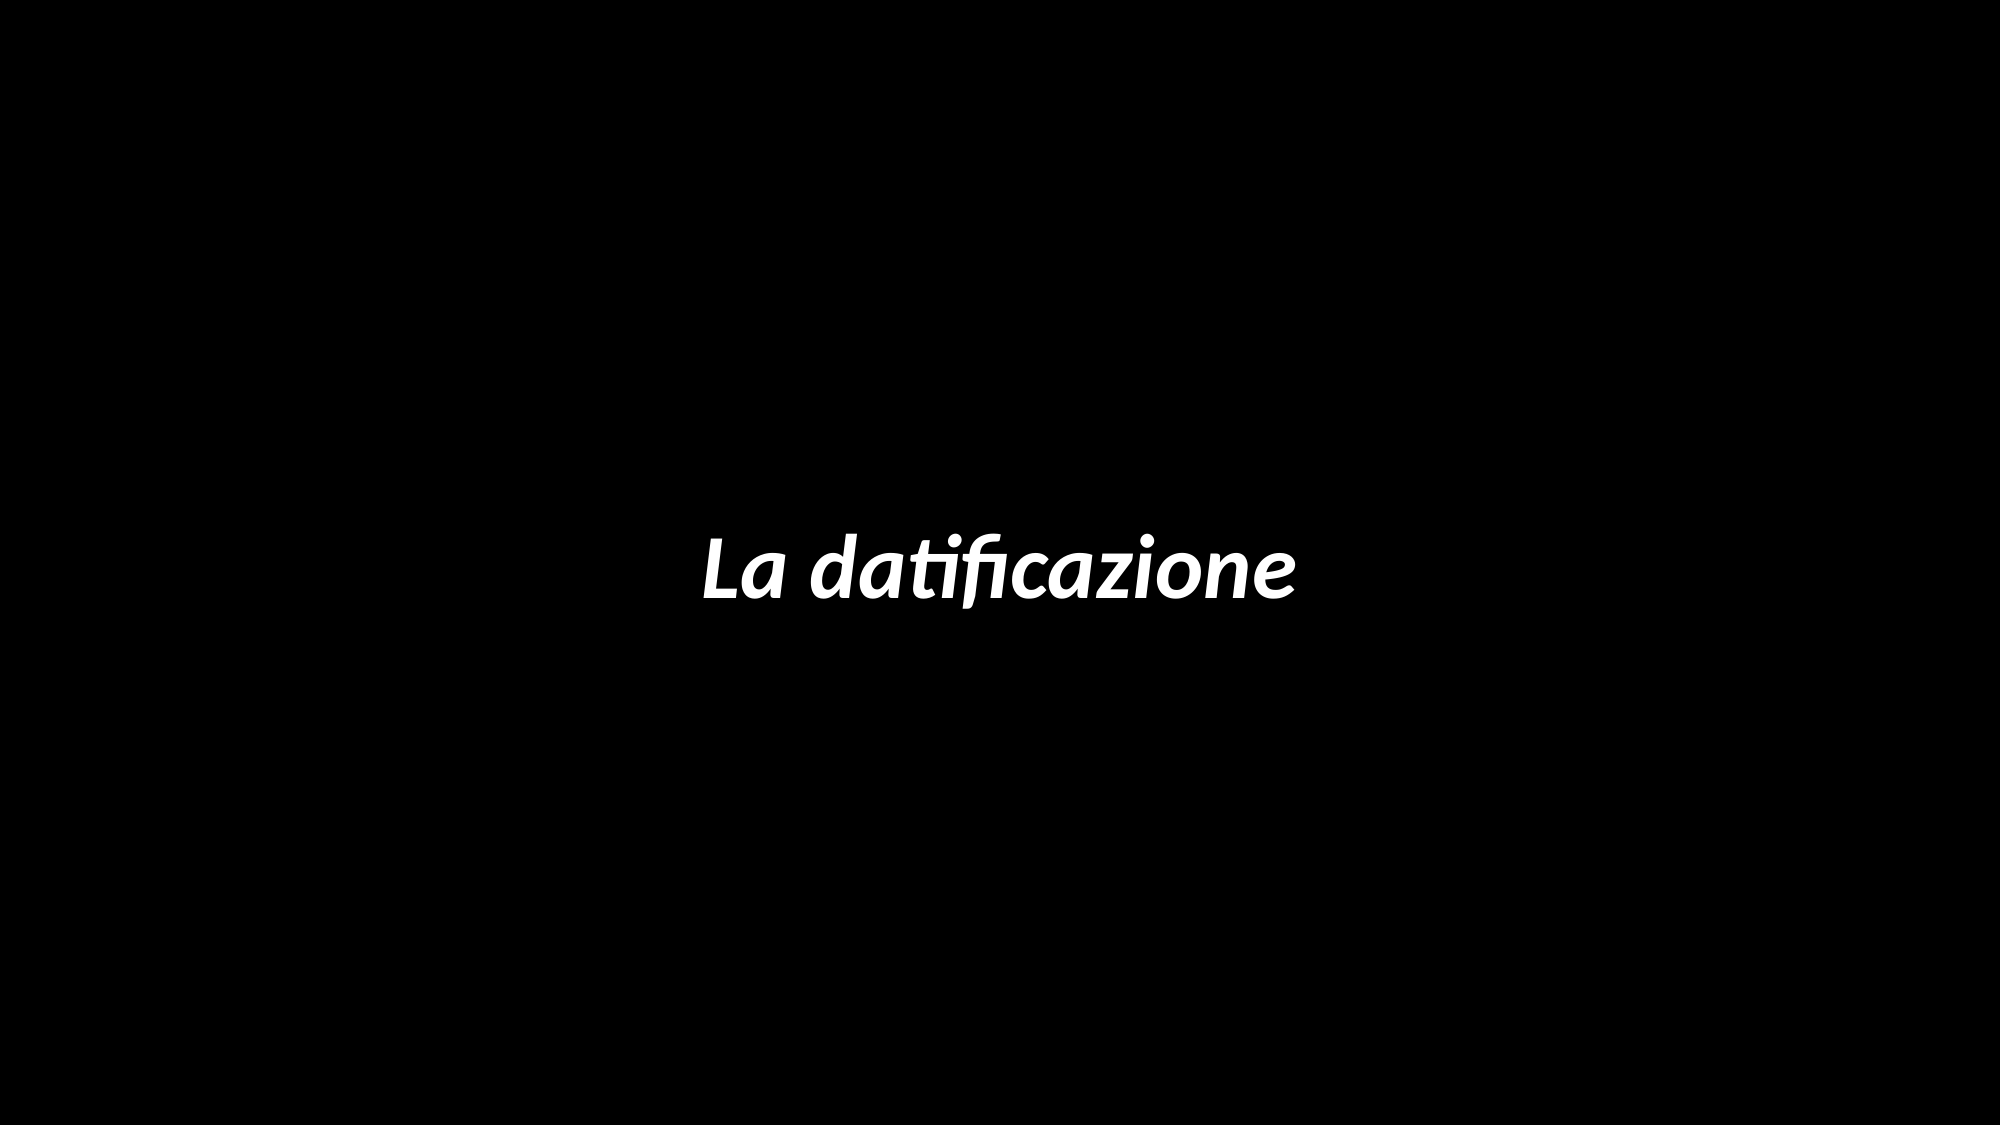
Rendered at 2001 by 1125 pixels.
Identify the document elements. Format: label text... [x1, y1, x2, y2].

text_box La datificazione [234, 499, 1766, 624]
